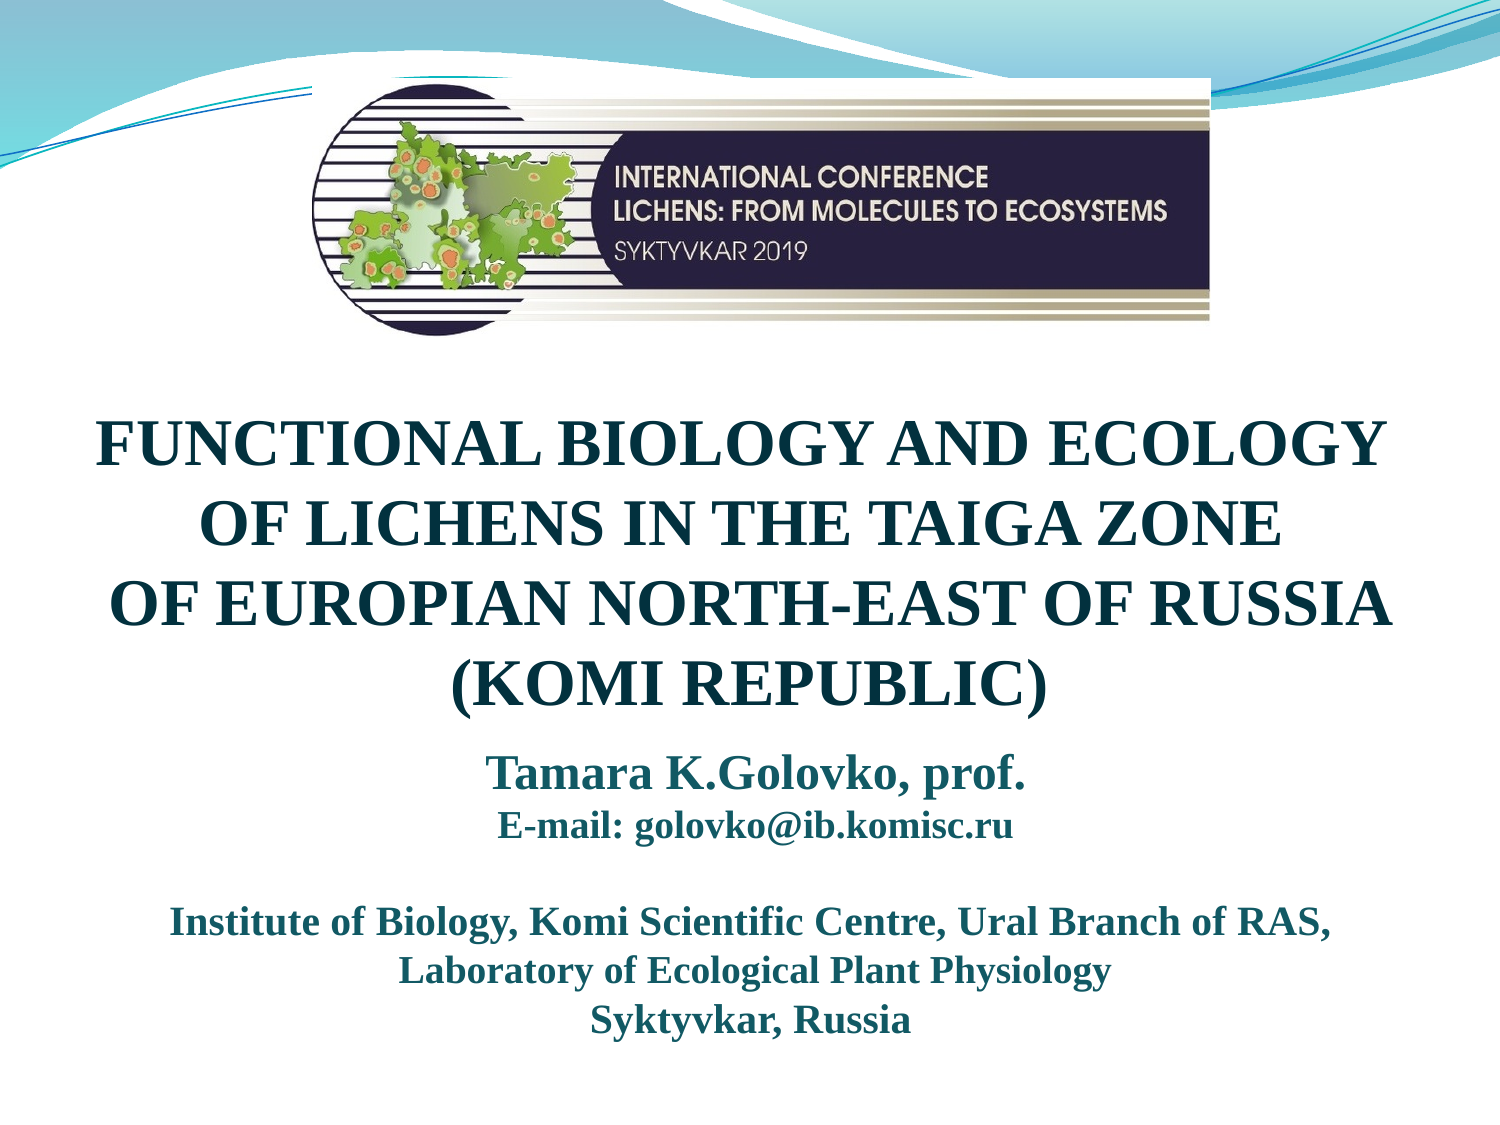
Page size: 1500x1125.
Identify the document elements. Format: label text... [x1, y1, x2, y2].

picture [312, 77, 1211, 339]
text_box [305, 79, 1218, 351]
text_box Tamara K.Golovko, prof. E-mail: golovko@ib.komisc.ru Institute of Biology, Komi Scientific Centre, Ural Branch of RAS, Laboratory of Ecological Plant Physiology Syktyvkar, Russia [117, 806, 1395, 1125]
text_box FUNCTIONAL BIOLOGY AND ECOLOGY OF LICHENS IN THE TAIGA ZONE OF EUROPIAN NORTH-EAST OF RUSSIA (KOMI REPUBLIC) [0, 0, 1500, 806]
